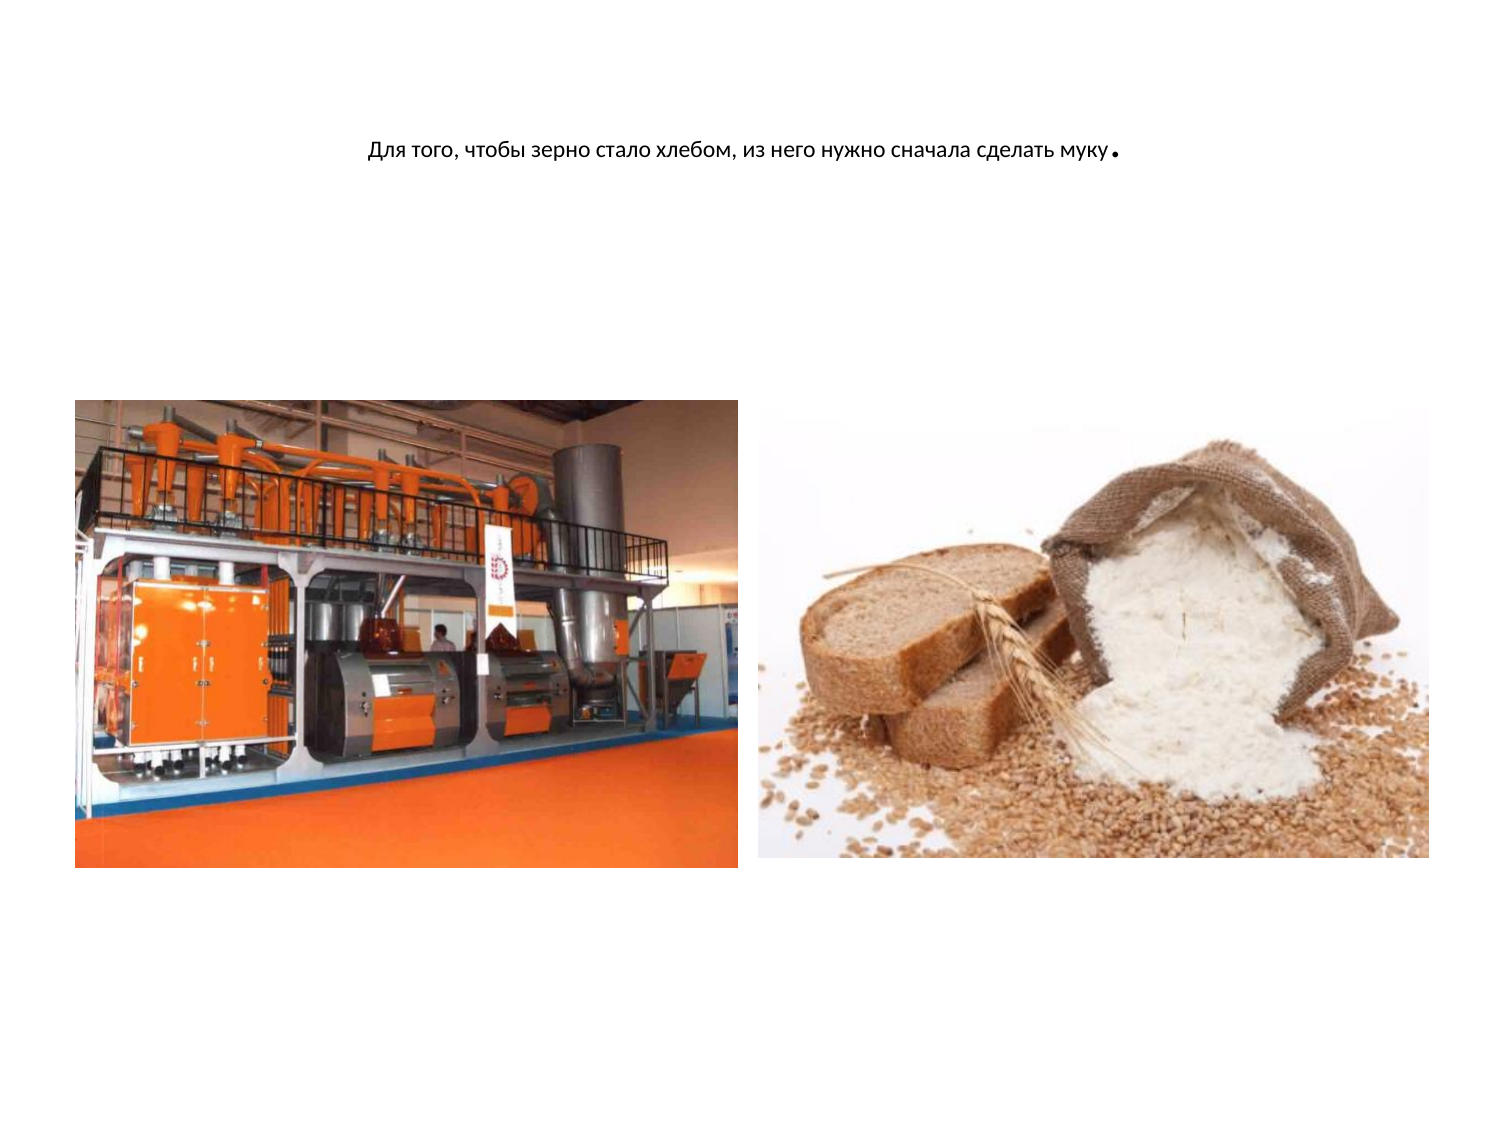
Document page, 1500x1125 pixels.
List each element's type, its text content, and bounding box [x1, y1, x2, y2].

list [74, 399, 738, 868]
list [757, 408, 1429, 859]
title Для того, чтобы зерно стало хлебом, из него нужно сначала сделать муку. [75, 45, 1425, 233]
